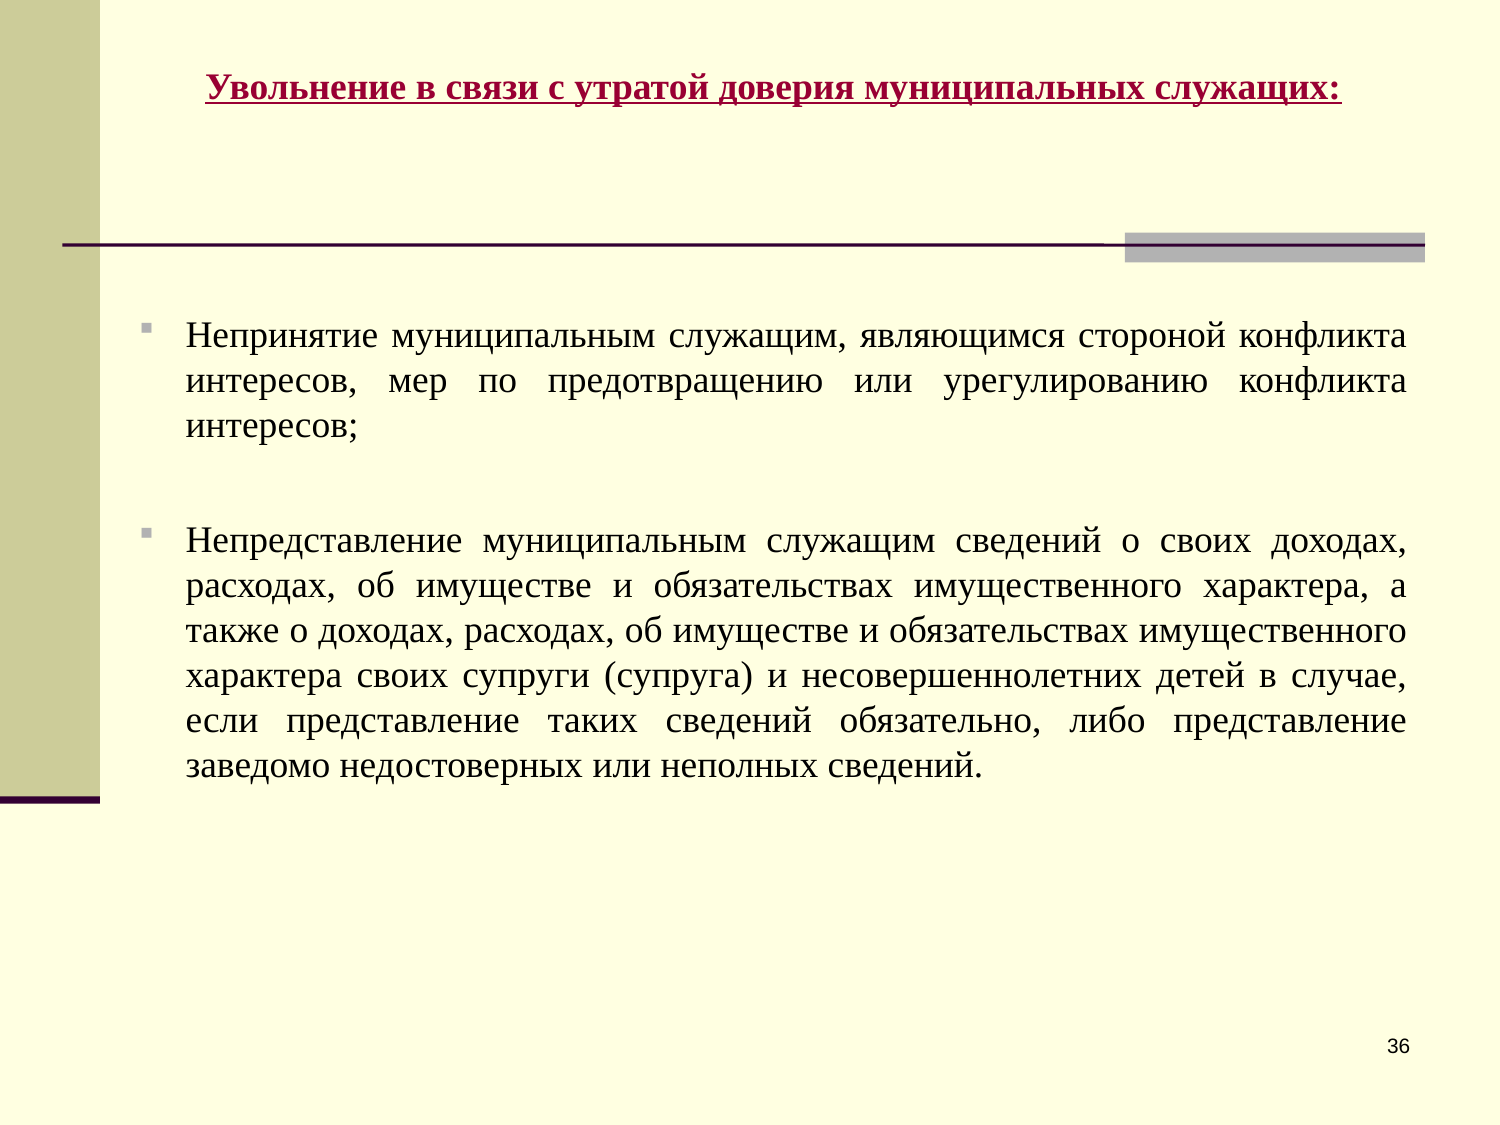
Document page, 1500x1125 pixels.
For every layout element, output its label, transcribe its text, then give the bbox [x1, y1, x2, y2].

slide_number 36 [1112, 1024, 1426, 1101]
text_box Непринятие муниципальным служащим, являющимся стороной конфликта интересов, мер по предотвращению или урегулированию конфликта интересов; Непредставление муниципальным служащим сведений о своих доходах, расходах, об имуществе и обязательствах имущественного характера, а также о доходах, расходах, об имуществе и обязательствах имущественного характера своих супруги (супруга) и несовершеннолетних детей в случае, если представление таких сведений обязательно, либо представление заведомо недостоверных или неполных сведений. [123, 302, 1424, 793]
text_box Увольнение в связи с утратой доверия муниципальных служащих: [123, 54, 1424, 160]
